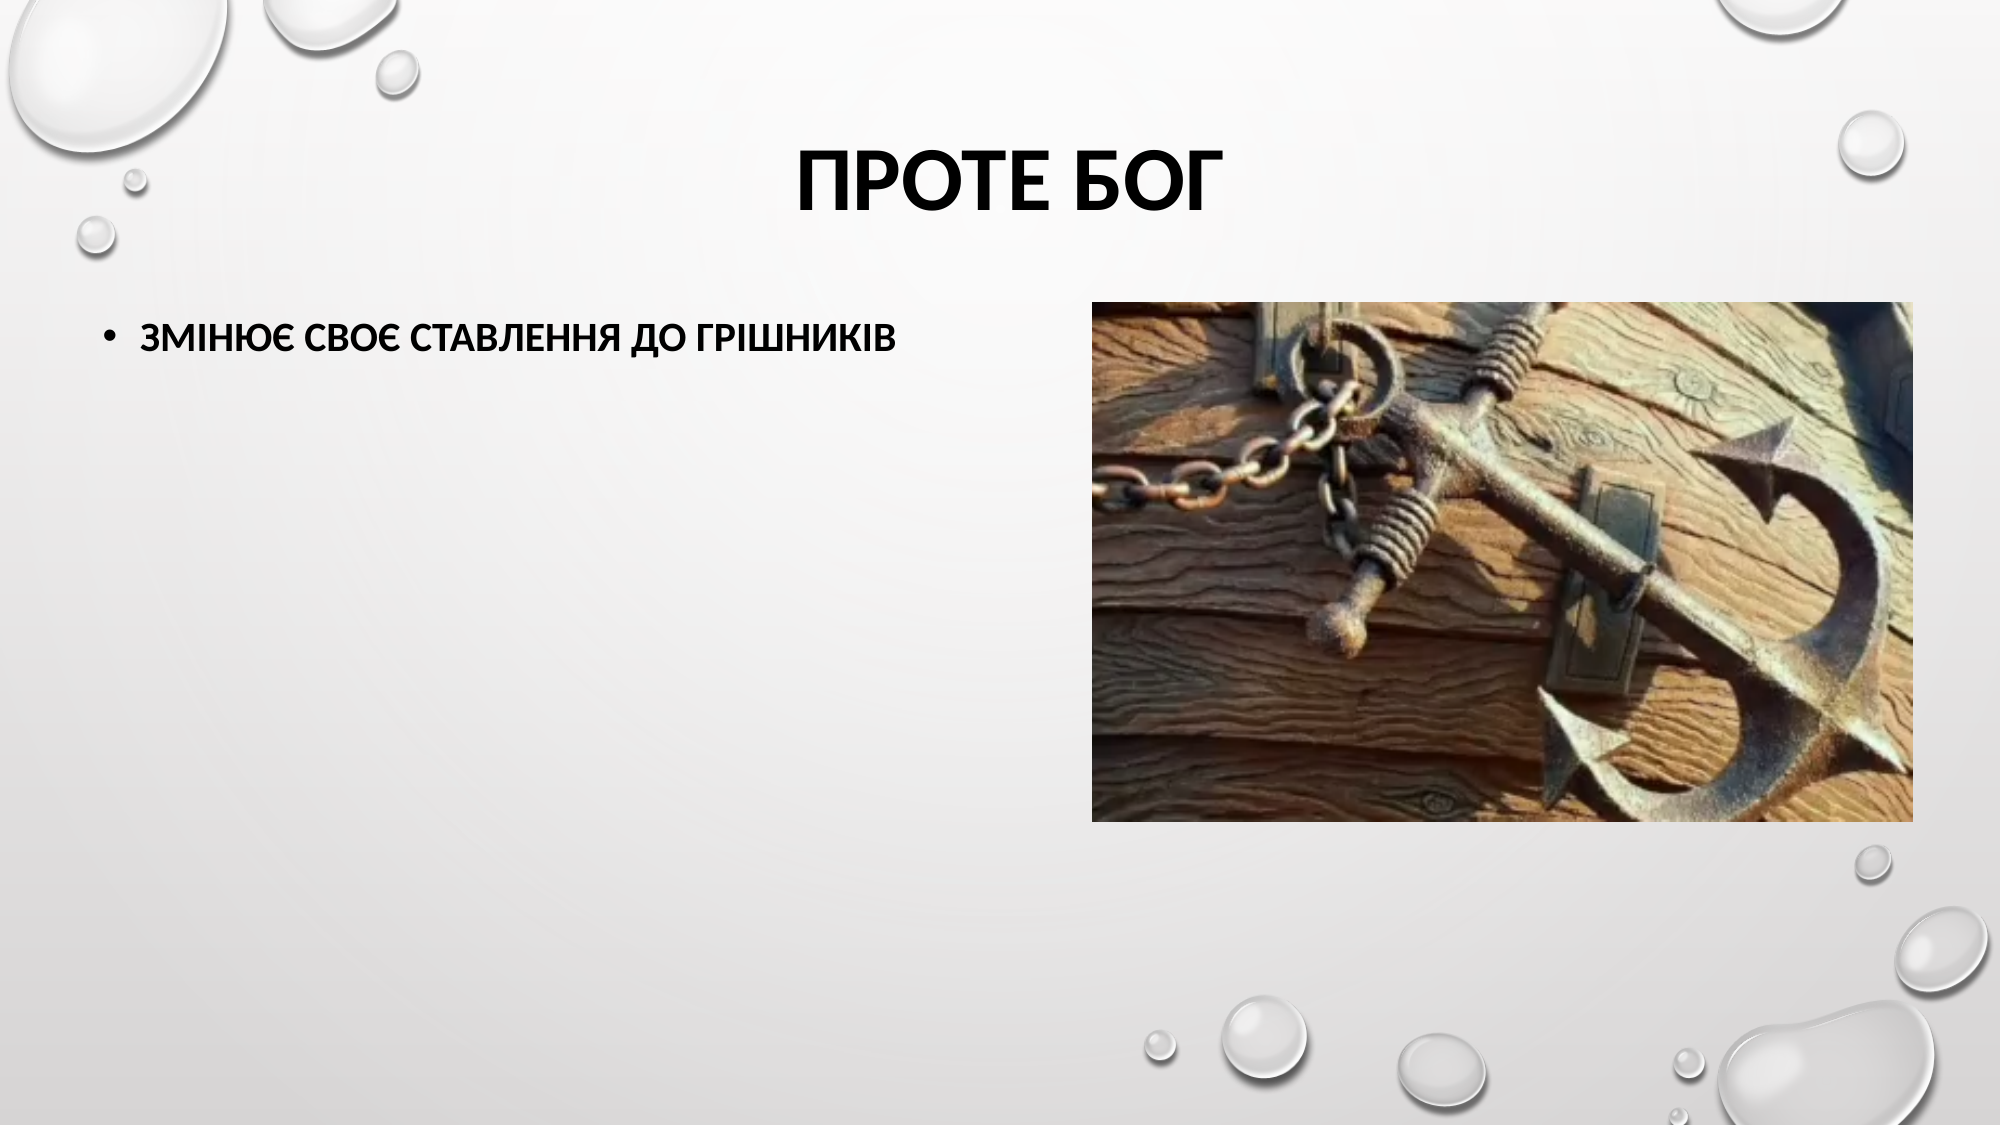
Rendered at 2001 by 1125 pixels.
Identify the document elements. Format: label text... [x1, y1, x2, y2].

list Змінює Своє ставлення до грішників [87, 277, 1034, 1125]
title Проте Бог [131, 15, 1890, 278]
picture [0, 0, 2000, 1125]
